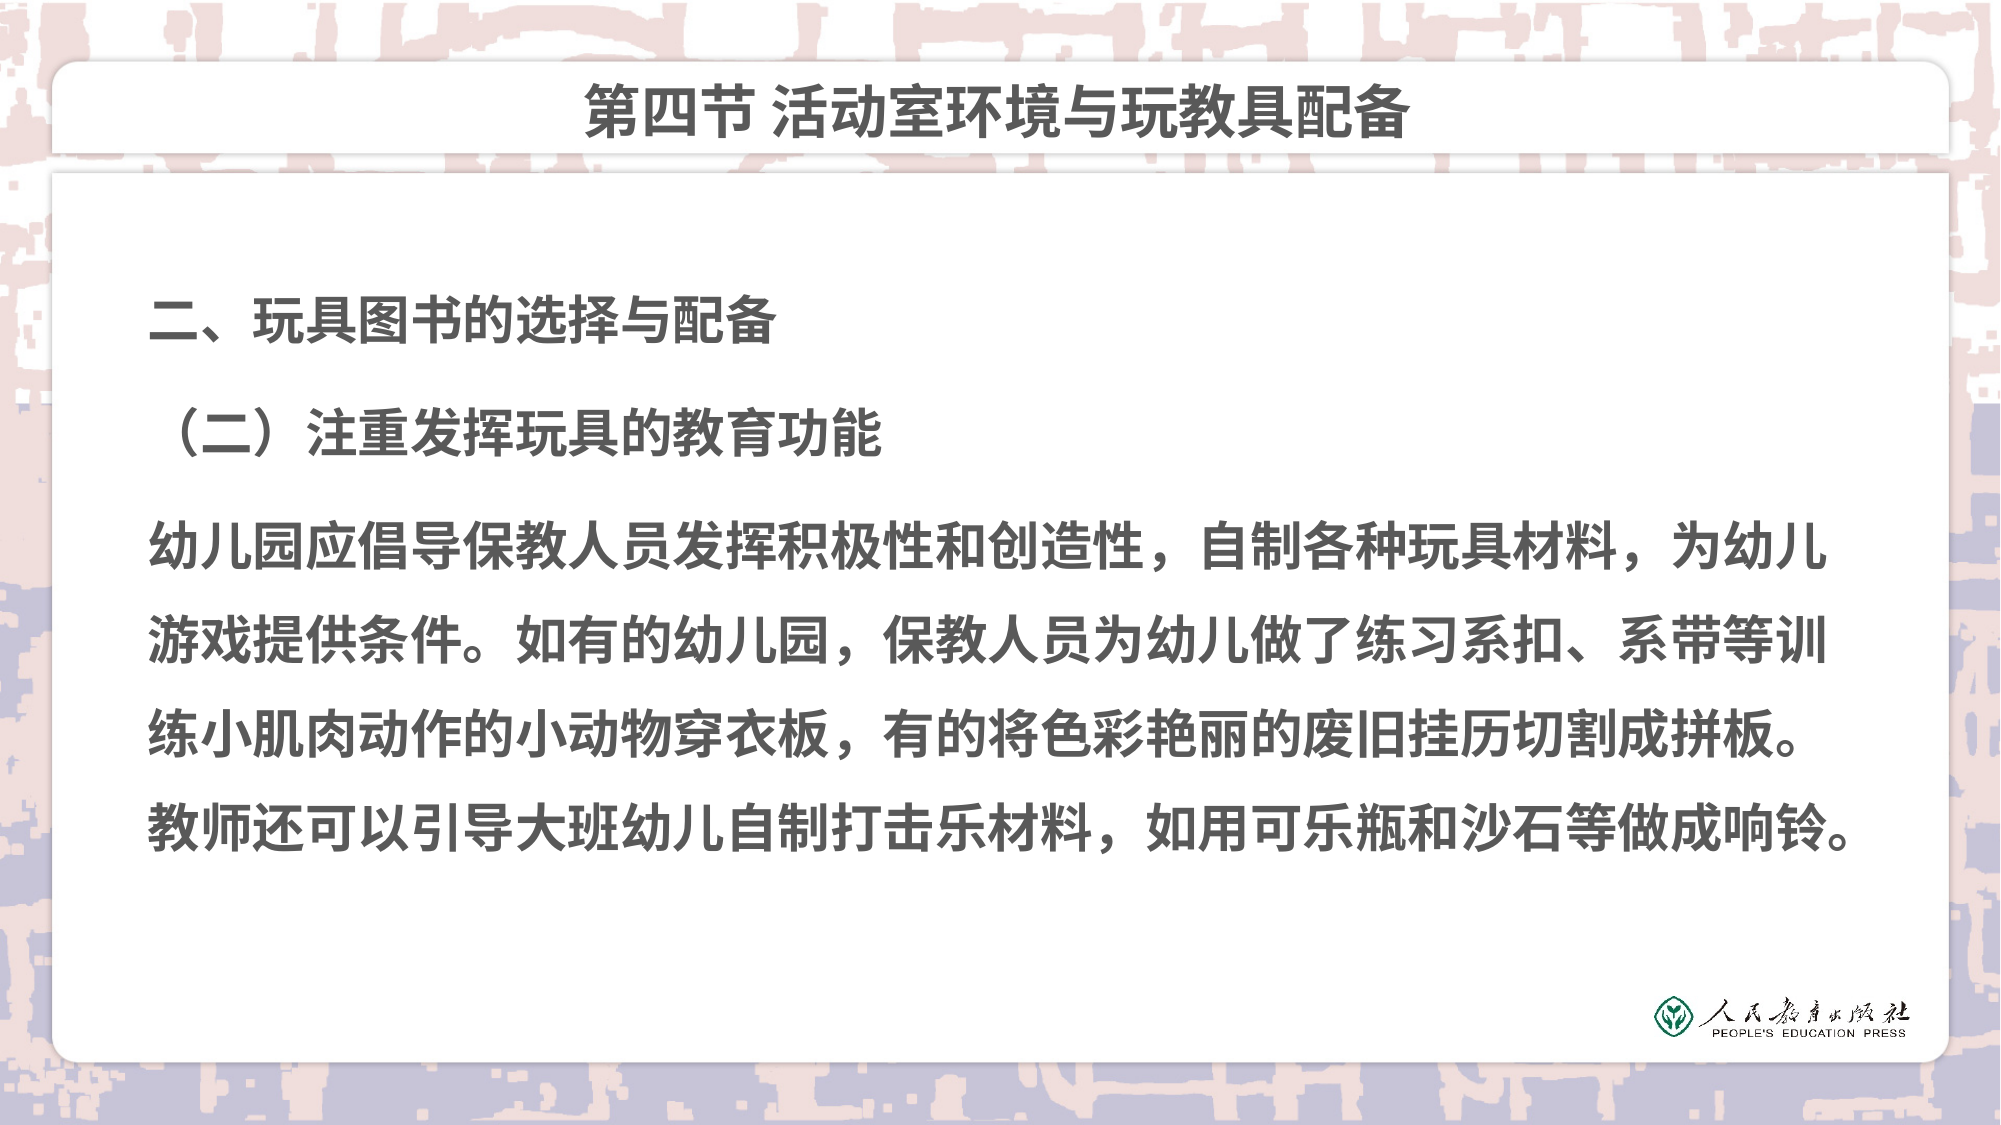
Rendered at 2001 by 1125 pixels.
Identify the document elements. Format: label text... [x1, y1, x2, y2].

list 二、玩具图书的选择与配备 （二）注重发挥玩具的教育功能 幼儿园应倡导保教人员发挥积极性和创造性，自制各种玩具材料，为幼儿游戏提供条件。如有的幼儿园，保教人员为幼儿做了练习系扣、系带等训练小肌肉动作的小动物穿衣板，有的将色彩艳丽的废旧挂历切割成拼板。教师还可以引导大班幼儿自制打击乐材料，如用可乐瓶和沙石等做成响铃。 [132, 247, 1858, 962]
picture [0, 0, 2001, 1125]
title 第四节 活动室环境与玩教具配备 [50, 66, 1945, 162]
